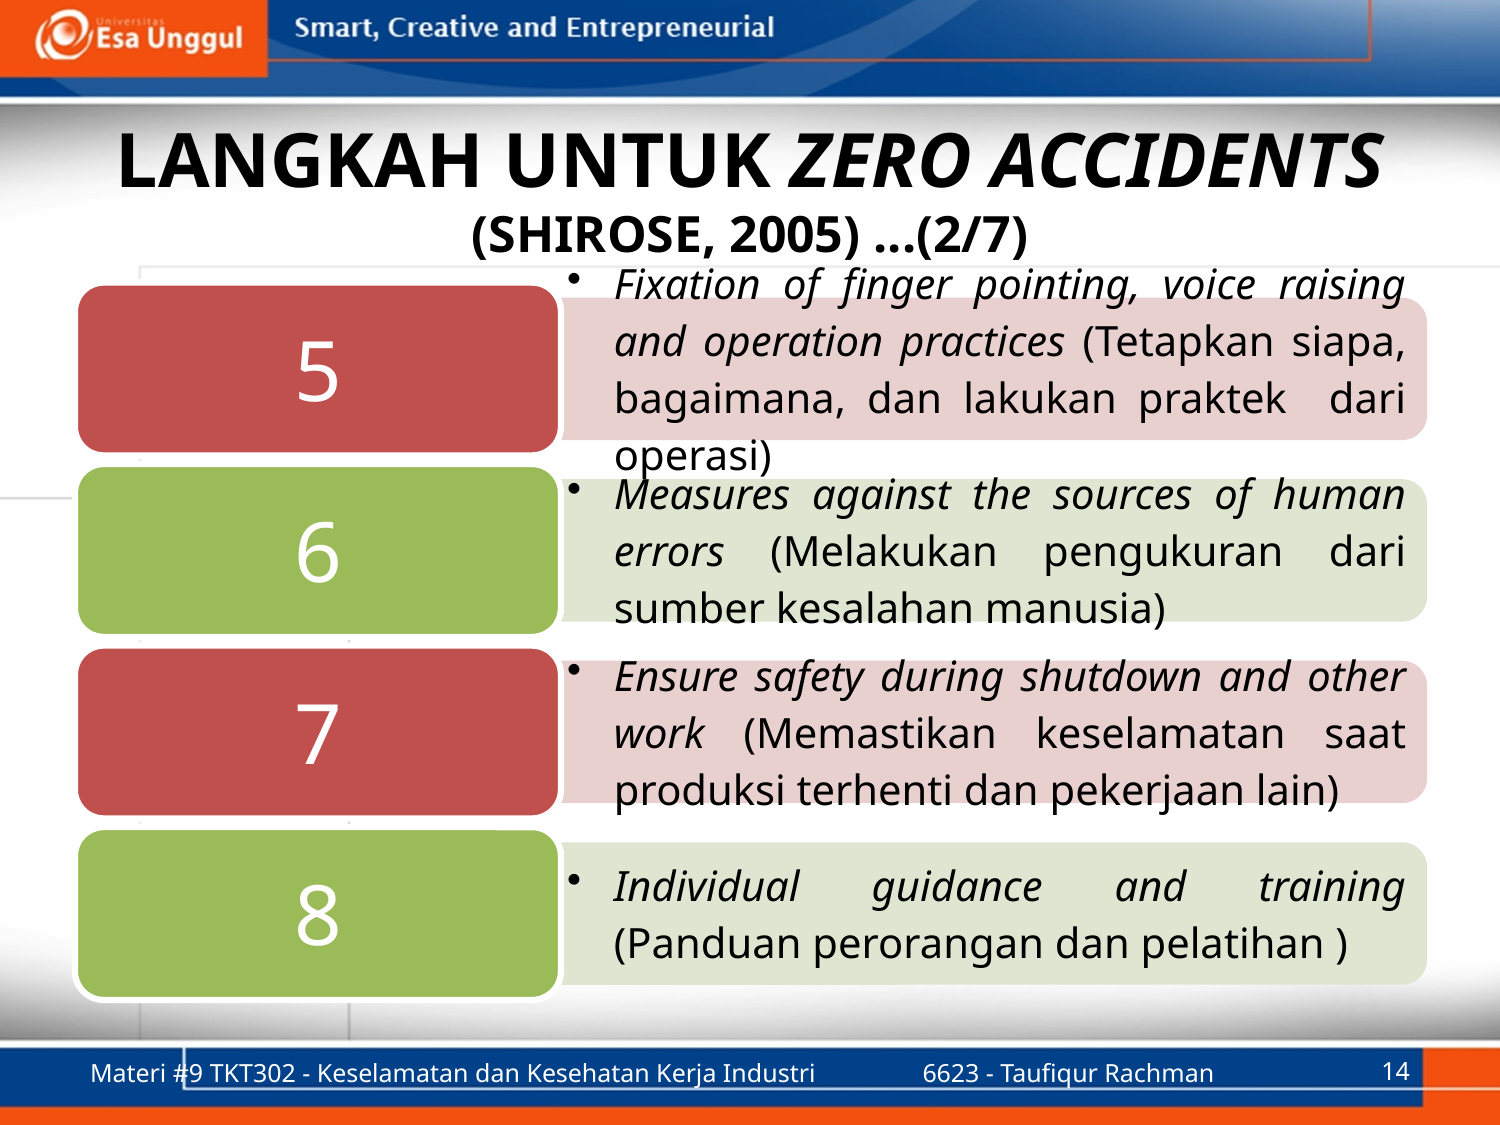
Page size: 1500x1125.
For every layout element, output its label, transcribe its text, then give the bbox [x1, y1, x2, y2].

footer 6623 - Taufiqur Rachman [887, 1042, 1250, 1103]
picture [0, 0, 1500, 99]
title Langkah Untuk Zero Accidents (Shirose, 2005) ...(2/7) [0, 99, 1500, 275]
picture [697, 275, 813, 282]
picture [851, 275, 1062, 282]
slide_number 14 [1250, 1042, 1425, 1103]
picture [0, 275, 1500, 1125]
picture [622, 275, 694, 282]
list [74, 282, 1426, 1001]
slide_number Materi #9 TKT302 - Keselamatan dan Kesehatan Kerja Industri [75, 1042, 850, 1103]
picture [578, 275, 620, 282]
picture [815, 275, 849, 282]
